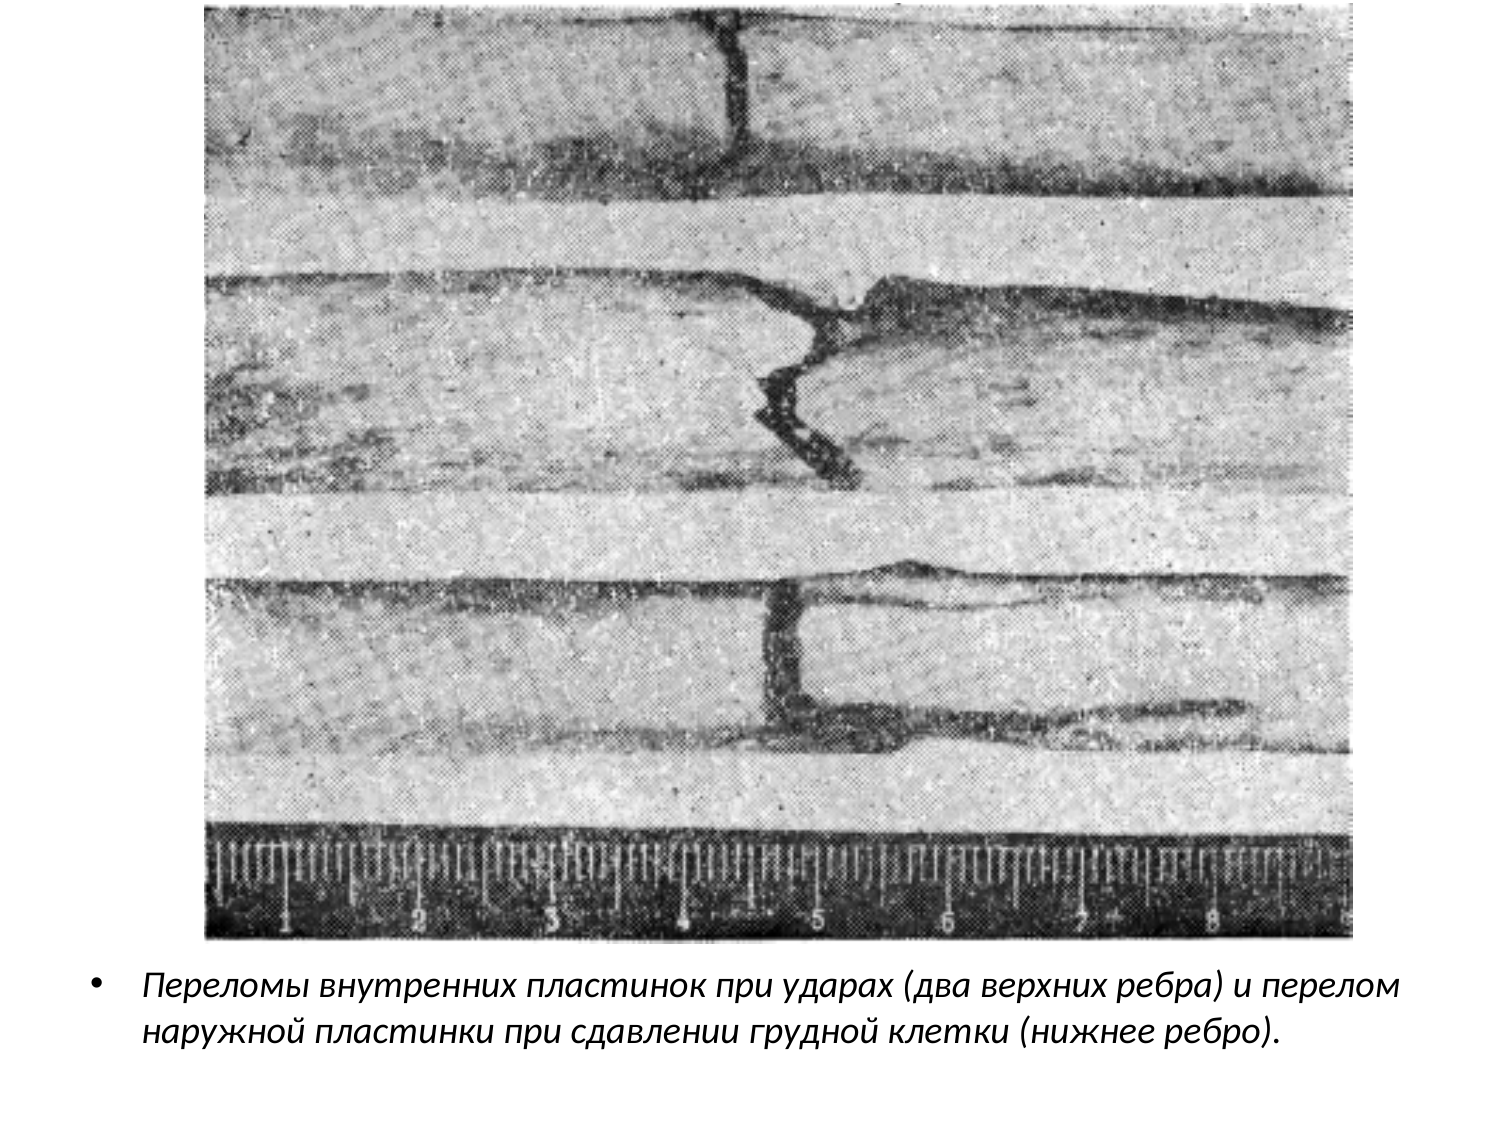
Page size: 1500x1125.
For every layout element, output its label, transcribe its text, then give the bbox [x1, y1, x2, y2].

picture [203, 3, 1353, 944]
list Переломы внутренних пластинок при ударах (два верхних ребра) и перелом наружной пластинки при сдавлении грудной клетки (нижнее ребро). [75, 952, 1425, 1094]
